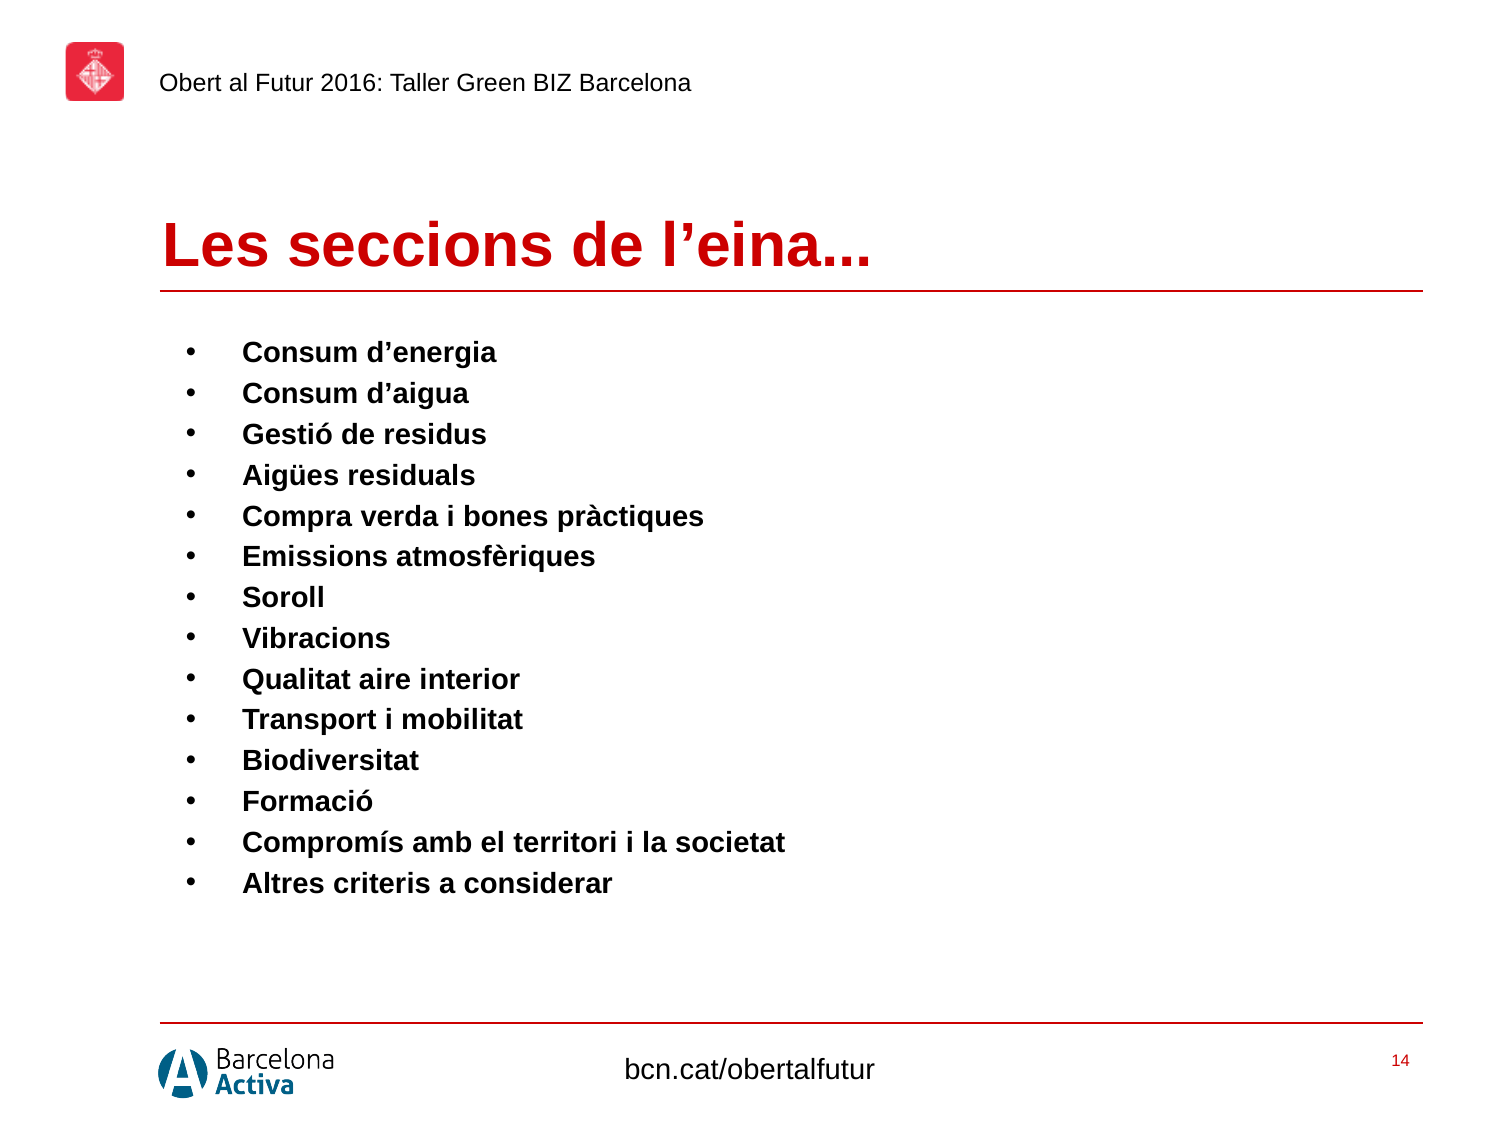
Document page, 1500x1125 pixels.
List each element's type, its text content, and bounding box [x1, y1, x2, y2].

text_box Les seccions de l’eina... [147, 196, 1424, 303]
footer bcn.cat/obertalfutur [512, 1042, 988, 1103]
picture [147, 1034, 343, 1110]
text_box Obert al Futur 2016: Taller Green BIZ Barcelona [144, 58, 708, 104]
text_box Consum d’energia Consum d’aigua Gestió de residus Aigües residuals Compra verda i bones pràctiques Emissions atmosfèriques Soroll Vibracions Qualitat aire interior Transport i mobilitat Biodiversitat Formació Compromís amb el territori i la societat Altres criteris a considerar [171, 326, 1164, 965]
slide_number 14 [1074, 1042, 1425, 1103]
